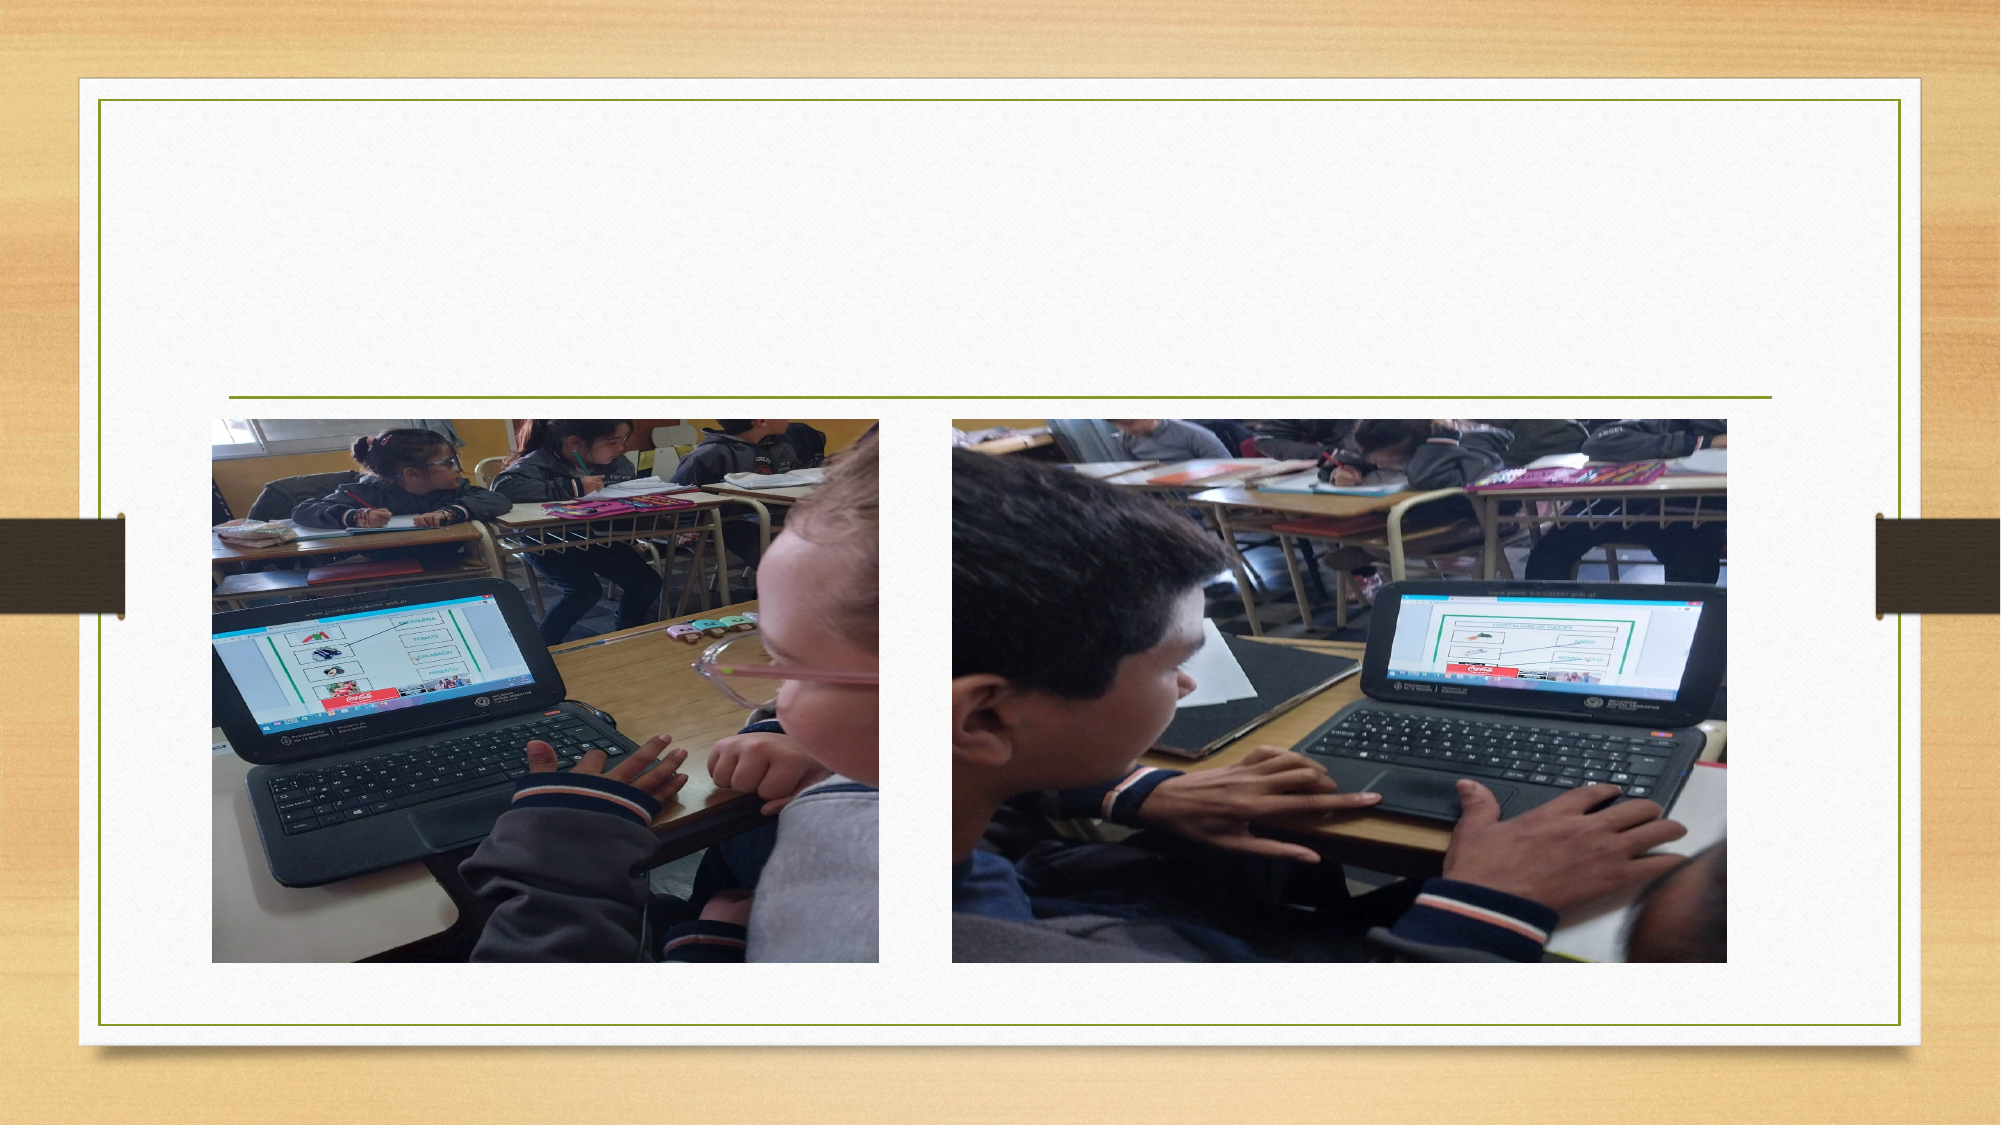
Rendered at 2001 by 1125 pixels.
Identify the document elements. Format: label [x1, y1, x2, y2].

picture [0, 0, 2001, 1125]
list [212, 419, 879, 964]
list [952, 419, 1727, 964]
